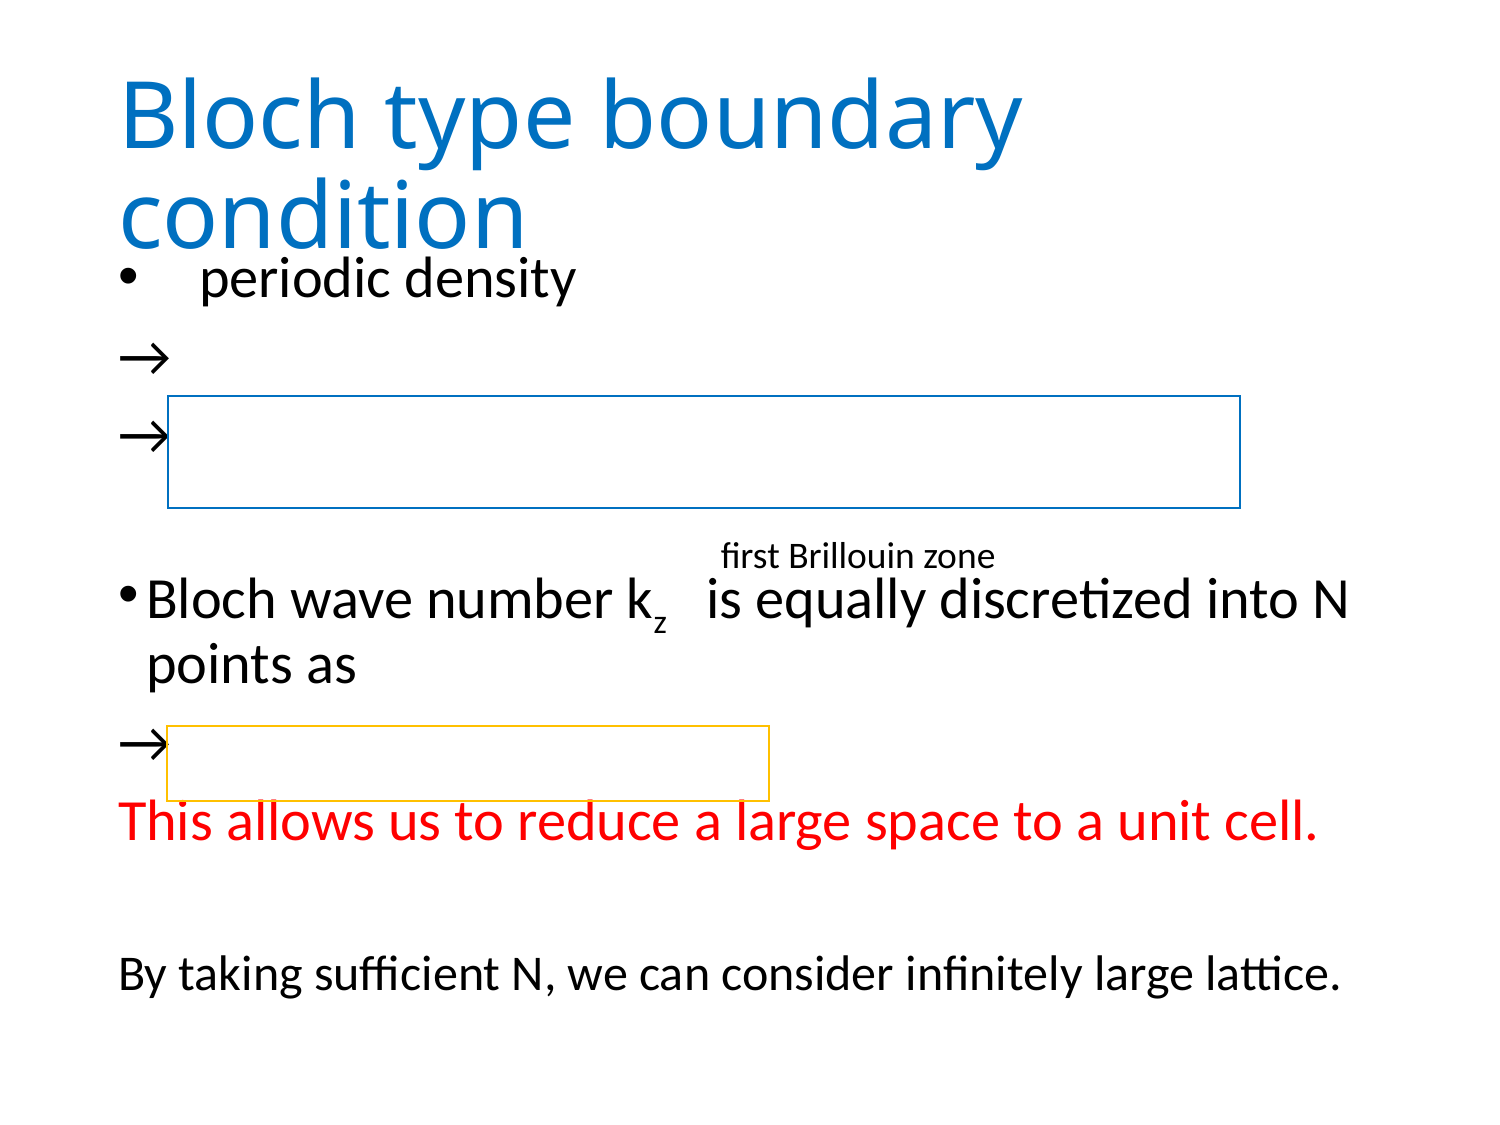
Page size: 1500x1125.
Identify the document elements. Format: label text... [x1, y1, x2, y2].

text_box [166, 725, 770, 802]
text_box [167, 395, 1241, 509]
title Bloch type boundary condition [103, 59, 1397, 278]
text_box first Brillouin zone [706, 523, 1011, 584]
